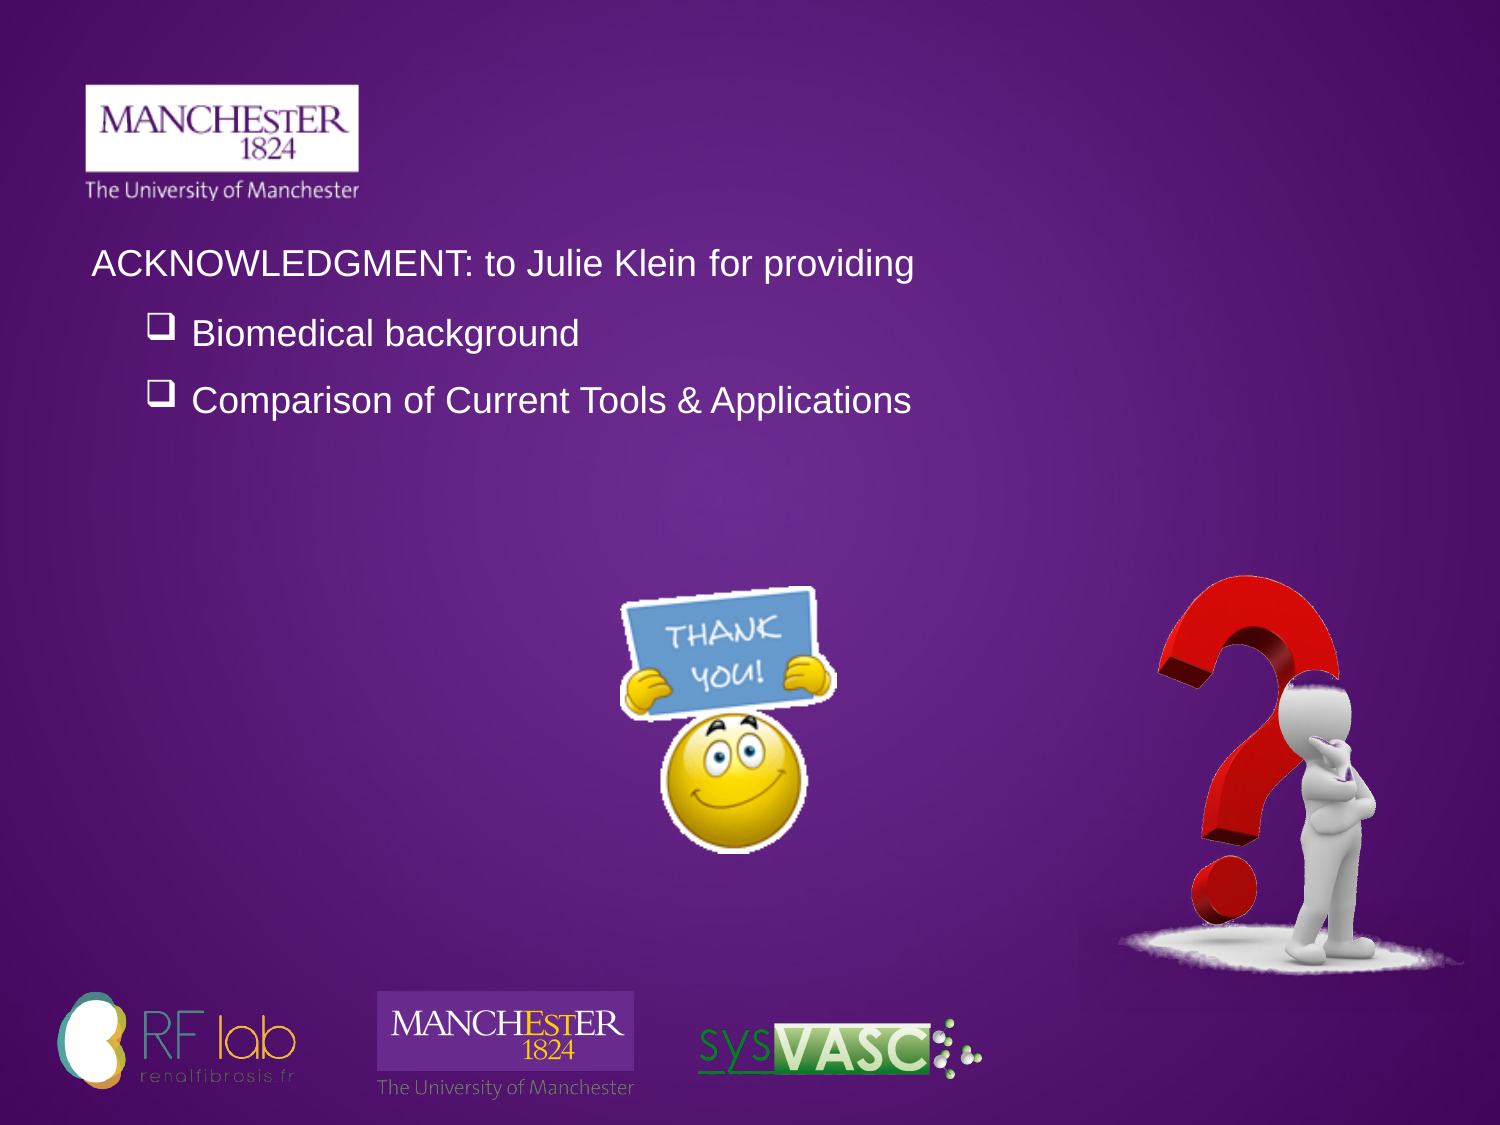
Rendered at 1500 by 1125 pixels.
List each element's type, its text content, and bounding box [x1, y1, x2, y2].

text_box ACKNOWLEDGMENT: to Julie Klein for providing [76, 231, 951, 292]
text_box Biomedical background Comparison of Current Tools & Applications [129, 292, 951, 429]
picture [0, 0, 1500, 1125]
